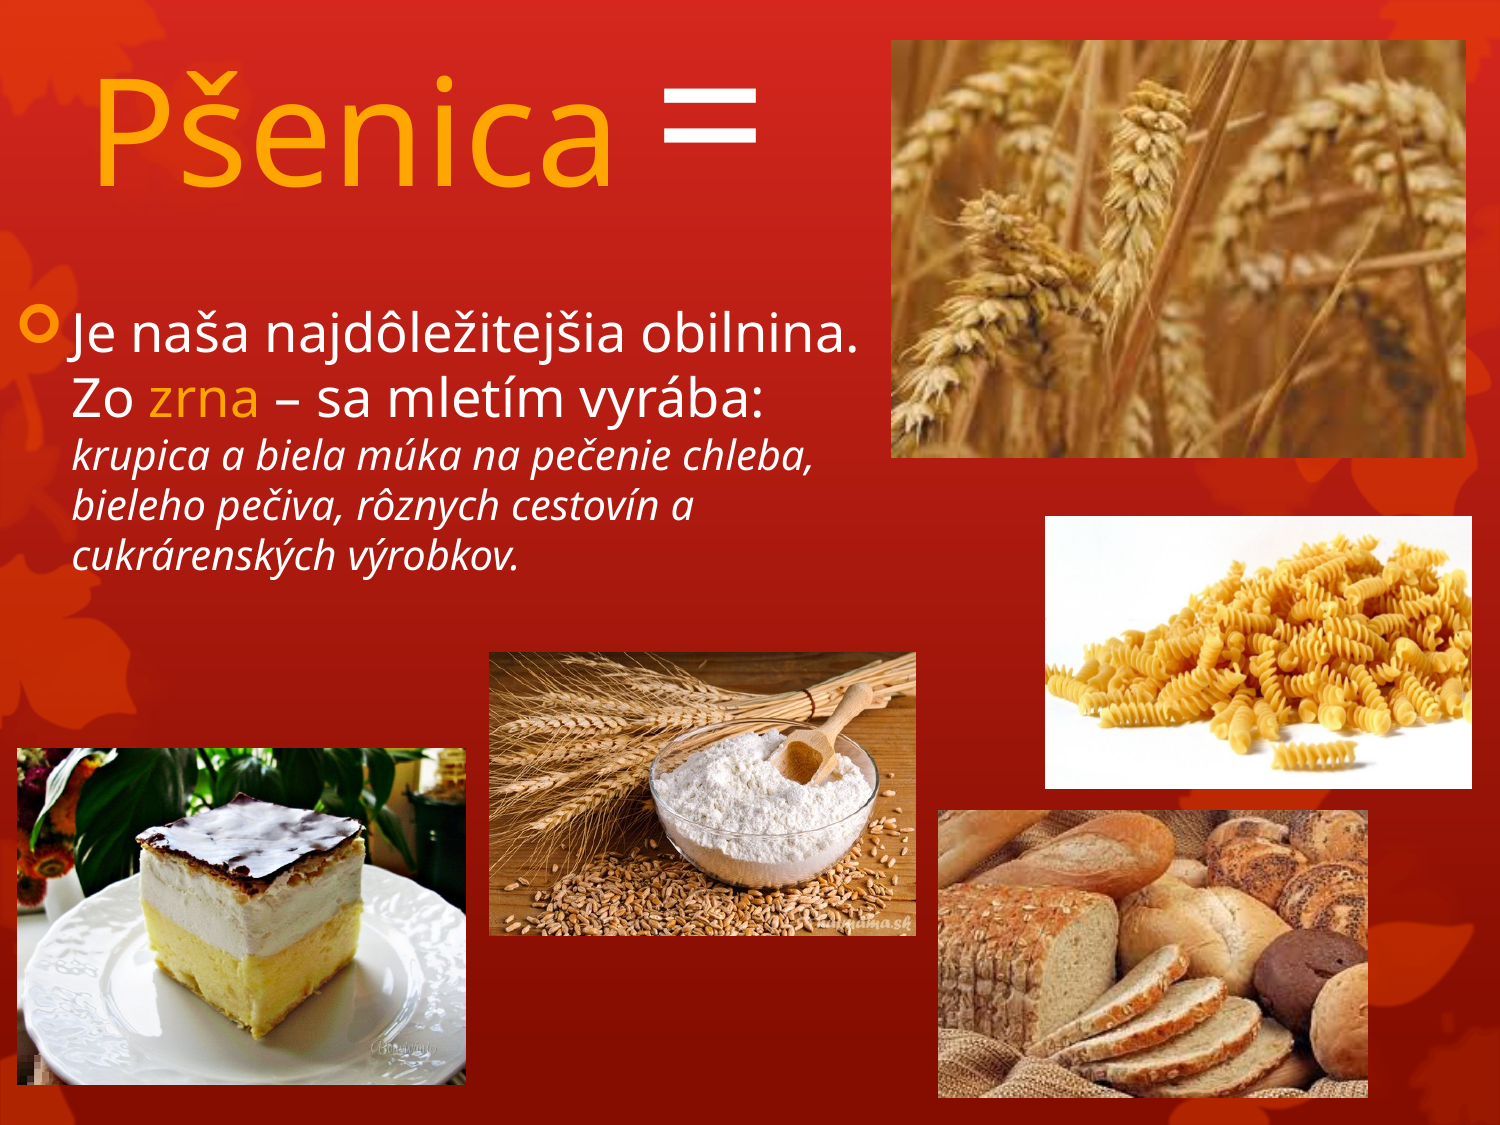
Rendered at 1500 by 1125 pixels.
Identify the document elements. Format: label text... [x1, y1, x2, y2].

picture [938, 809, 1368, 1099]
title Pšenica = [71, 30, 1240, 160]
picture [890, 40, 1466, 458]
list Je naša najdôležitejšia obilnina. Zo zrna – sa mletím vyrába: krupica a biela múka na pečenie chleba, bieleho pečiva, rôznych cestovín a cukrárenských výrobkov. [0, 160, 898, 716]
picture [488, 651, 916, 937]
picture [1044, 516, 1473, 789]
picture [17, 747, 466, 1085]
